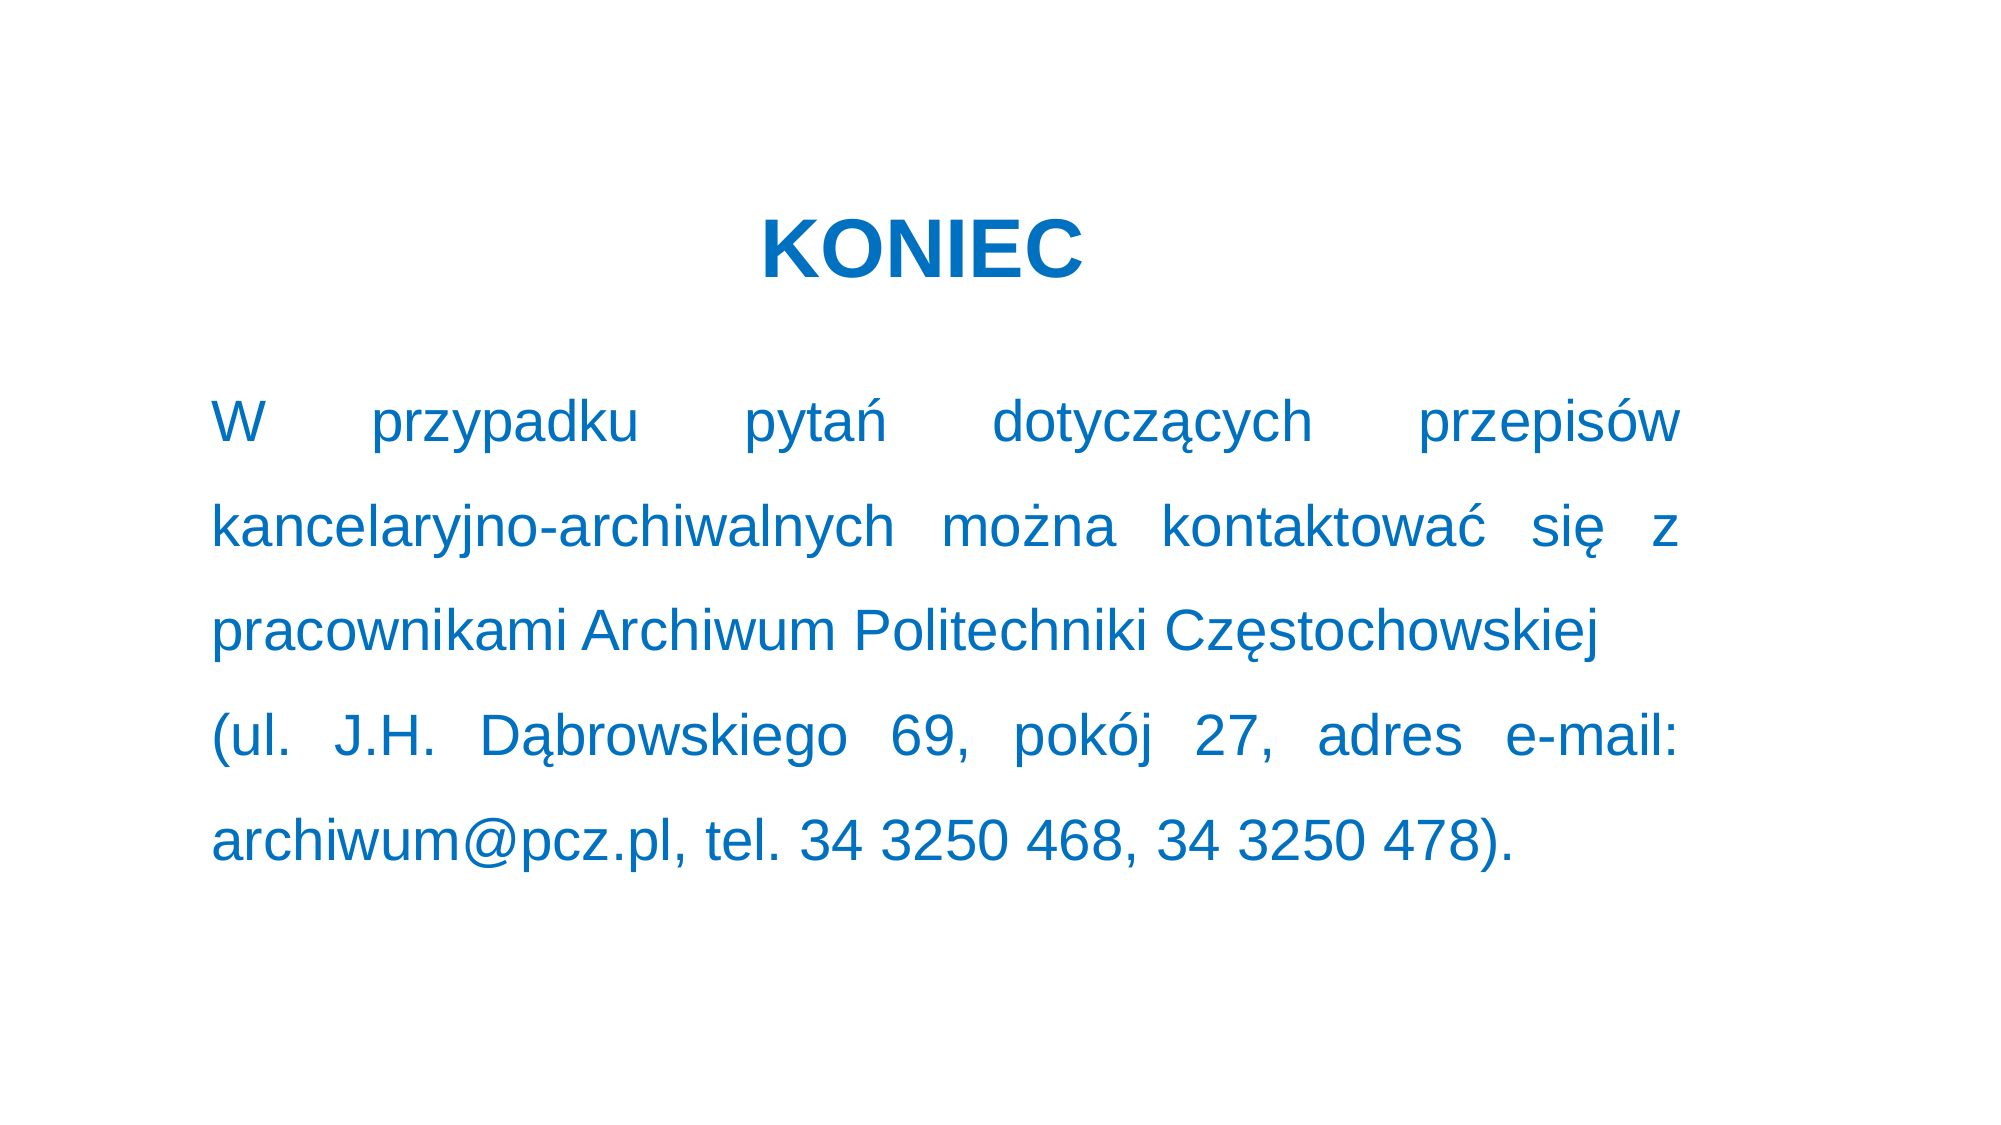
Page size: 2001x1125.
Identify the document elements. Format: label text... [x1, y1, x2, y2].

text_box W przypadku pytań dotyczących przepisów kancelaryjno-archiwalnych można kontaktować się z pracownikami Archiwum Politechniki Częstochowskiej (ul. J.H. Dąbrowskiego 69, pokój 27, adres e-mail: archiwum@pcz.pl, tel. 34 3250 468, 34 3250 478). [196, 340, 1697, 880]
text_box KONIEC [466, 187, 1379, 302]
